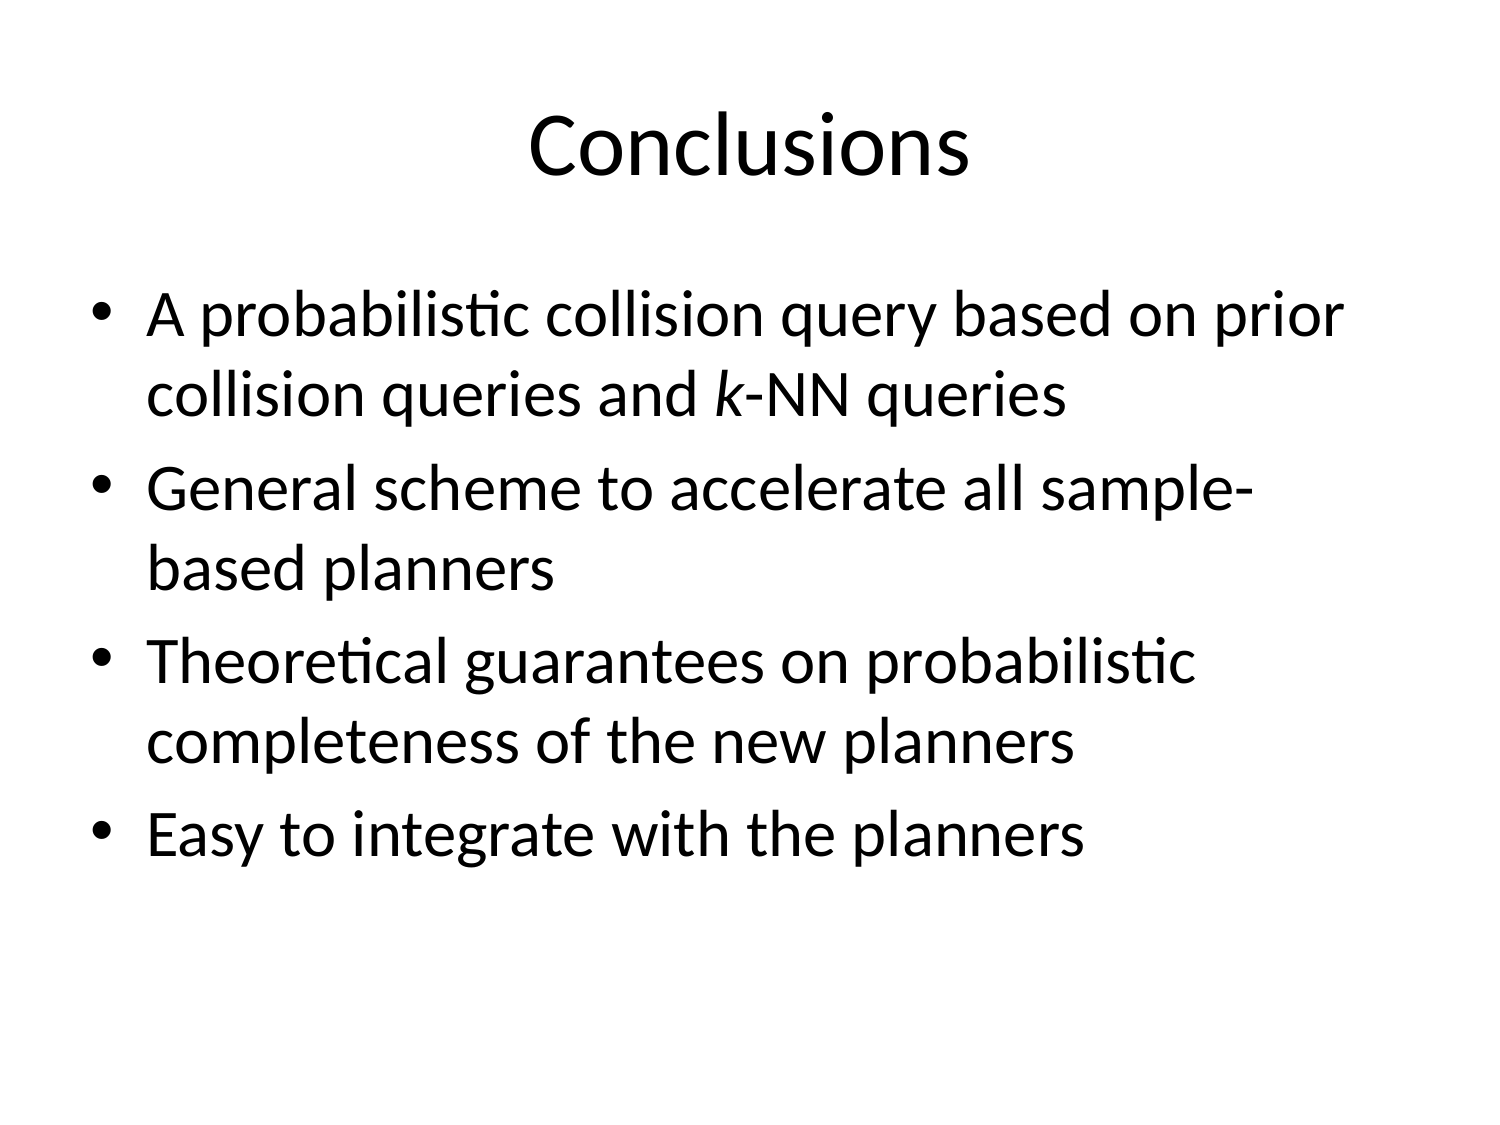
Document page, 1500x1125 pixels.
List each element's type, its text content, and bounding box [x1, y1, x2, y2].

list A probabilistic collision query based on prior collision queries and k-NN queries General scheme to accelerate all sample-based planners Theoretical guarantees on probabilistic completeness of the new planners Easy to integrate with the planners [75, 262, 1425, 1005]
title Conclusions [75, 45, 1425, 233]
